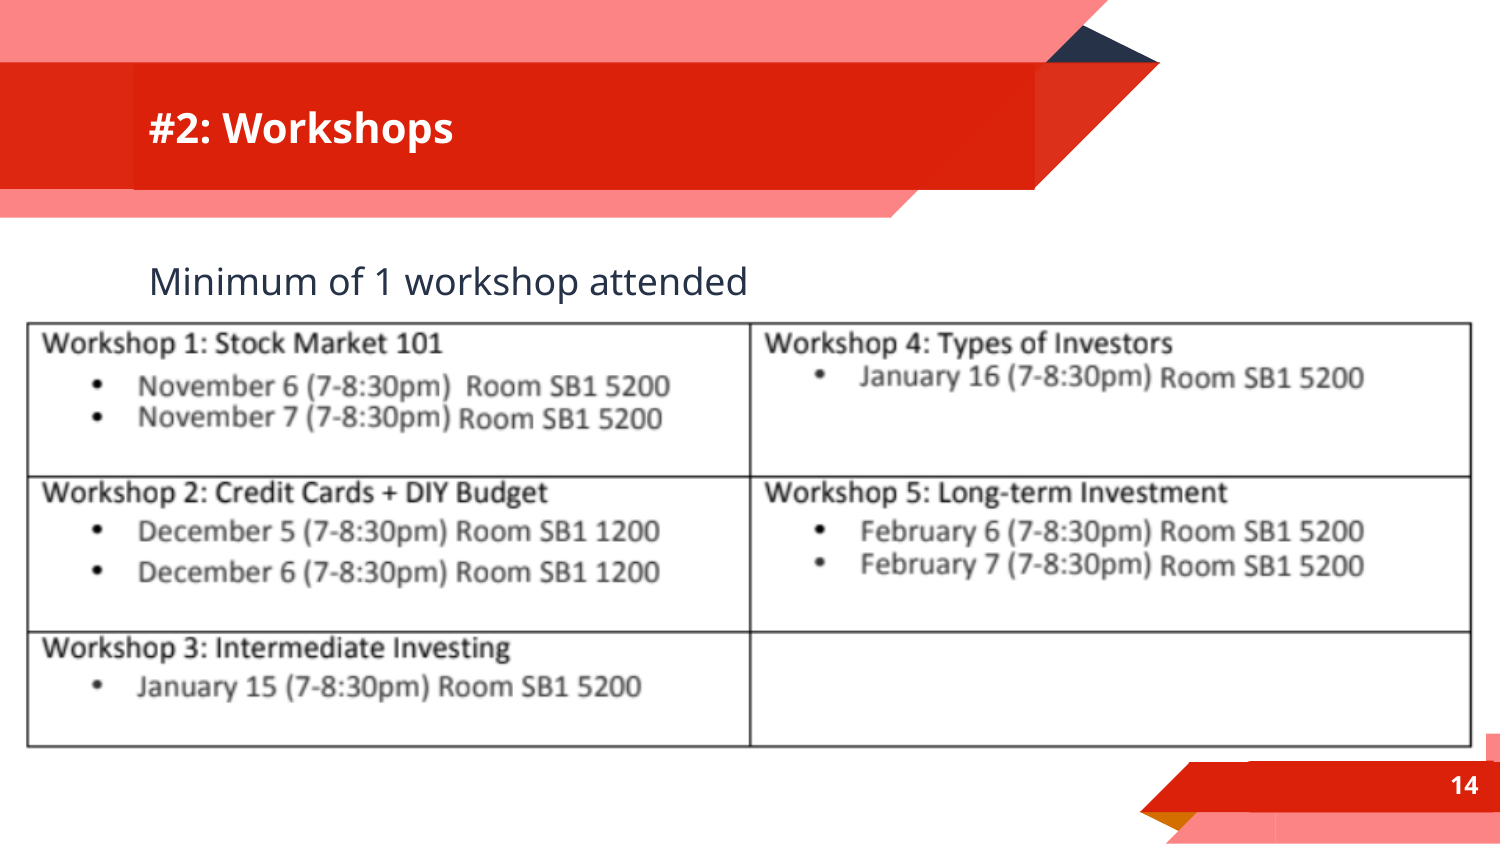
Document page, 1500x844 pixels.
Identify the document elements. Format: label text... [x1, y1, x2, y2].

slide_number ‹#› [1249, 760, 1494, 813]
title #2: Workshops [133, 64, 1035, 190]
picture [14, 316, 1486, 761]
list Minimum of 1 workshop attended [133, 217, 1140, 315]
